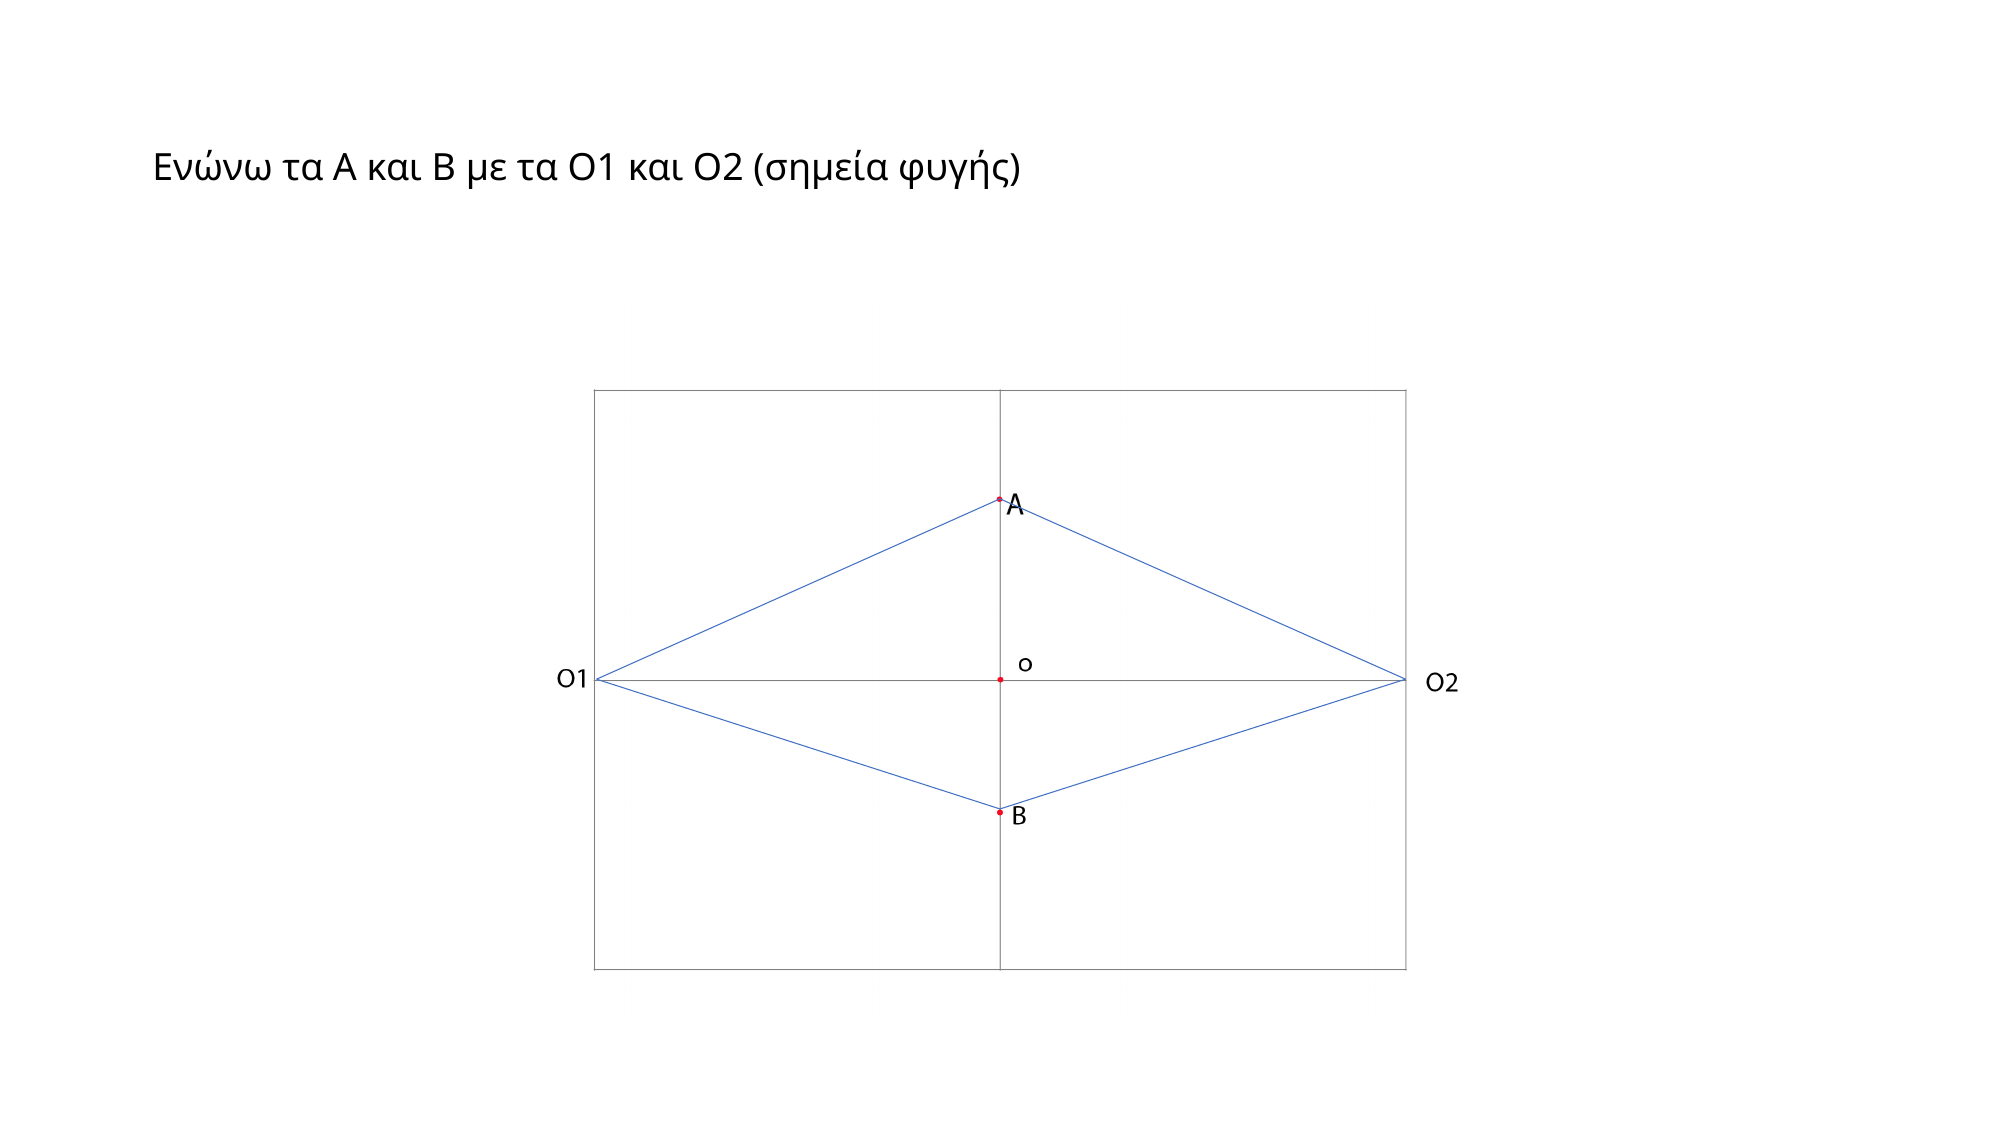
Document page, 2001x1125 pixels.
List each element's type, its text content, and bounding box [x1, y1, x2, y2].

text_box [1000, 498, 1406, 679]
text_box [596, 679, 1000, 809]
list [477, 301, 1523, 1015]
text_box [596, 498, 1000, 679]
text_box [1000, 679, 1406, 809]
title Ενώνω τα Α και Β με τα Ο1 και Ο2 (σημεία φυγής) [137, 59, 1863, 278]
